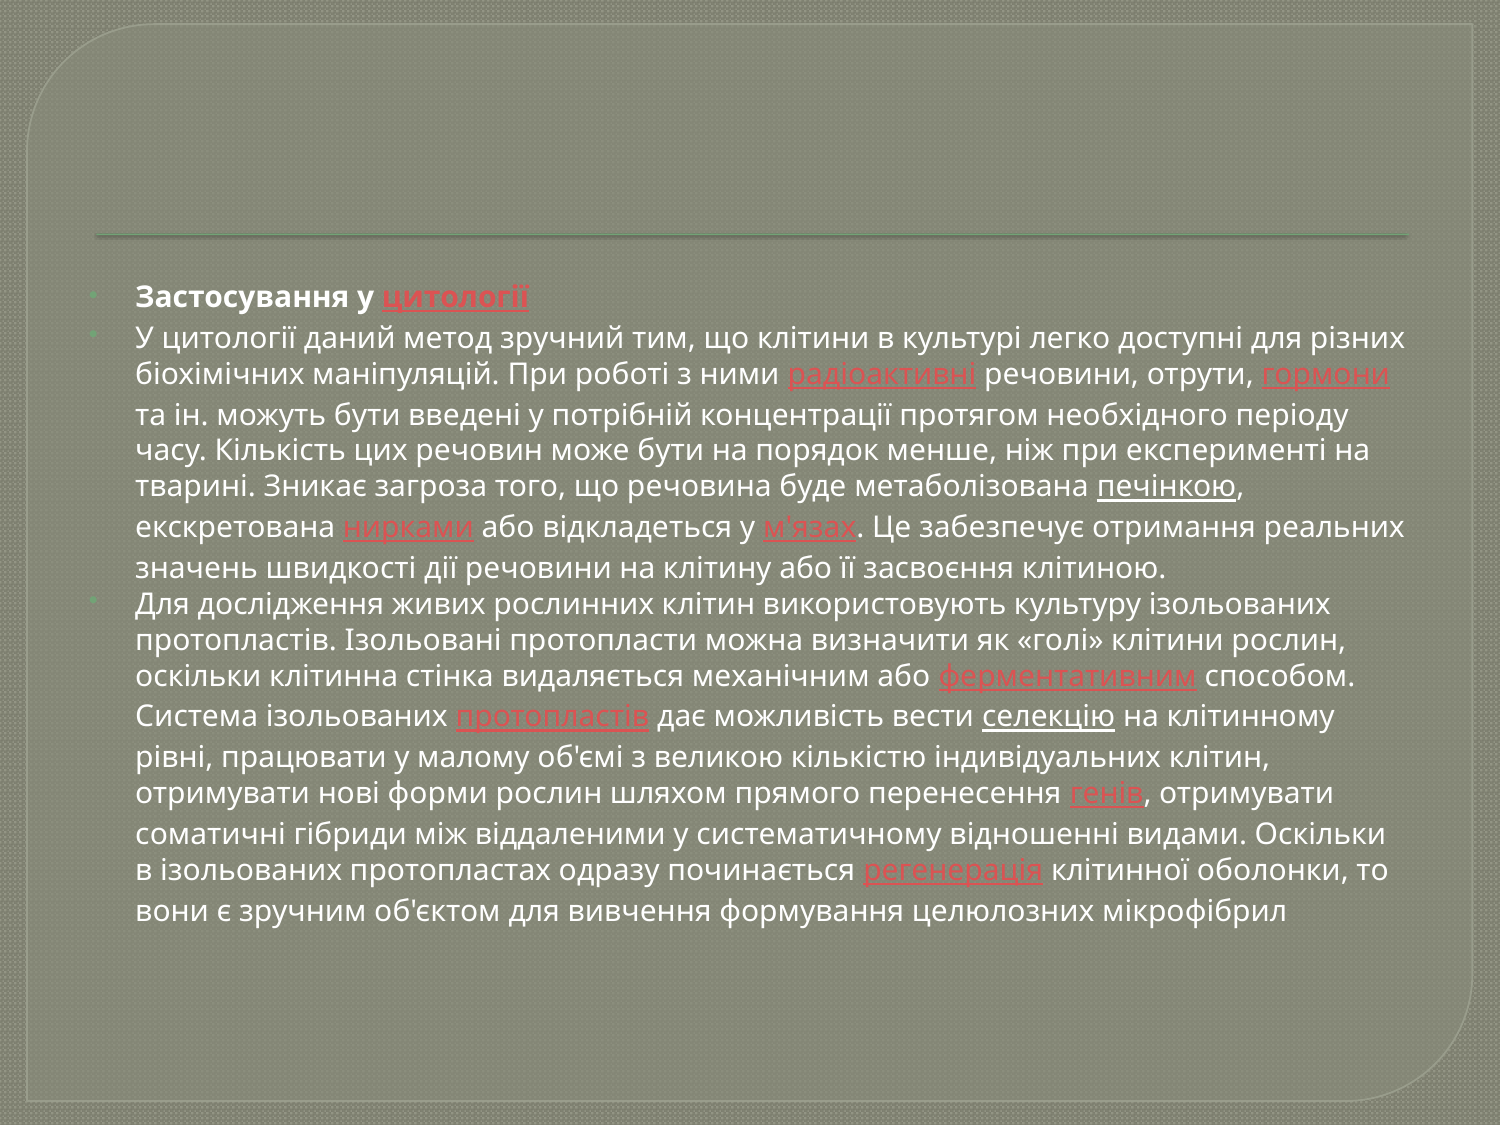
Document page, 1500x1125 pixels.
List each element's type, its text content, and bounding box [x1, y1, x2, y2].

list Застосування у цитології У цитології даний метод зручний тим, що клітини в культурі легко доступні для різних біохімічних маніпуляцій. При роботі з ними радіоактивні речовини, отрути, гормони та ін. можуть бути введені у потрібній концентрації протягом необхідного періоду часу. Кількість цих речовин може бути на порядок менше, ніж при експерименті на тварині. Зникає загроза того, що речовина буде метаболізована печінкою, екскретована нирками або відкладеться у м'язах. Це забезпечує отримання реальних значень швидкості дії речовини на клітину або її засвоєння клітиною. Для дослідження живих рослинних клітин використовують культуру ізольованих протопластів. Ізольовані протопласти можна визначити як «голі» клітини рослин, оскільки клітинна стінка видаляється механічним або ферментативним способом. Система ізольованих протопластів дає можливість вести селекцію на клітинному рівні, працювати у малому об'ємі з великою кількістю індивідуальних клітин, отримувати нові форми рослин шляхом прямого перенесення генів, отримувати соматичні гібриди між віддаленими у систематичному відношенні видами. Оскільки в ізольованих протопластах одразу починається регенерація клітинної оболонки, то вони є зручним об'єктом для вивчення формування целюлозних мікрофібрил [75, 270, 1425, 1013]
